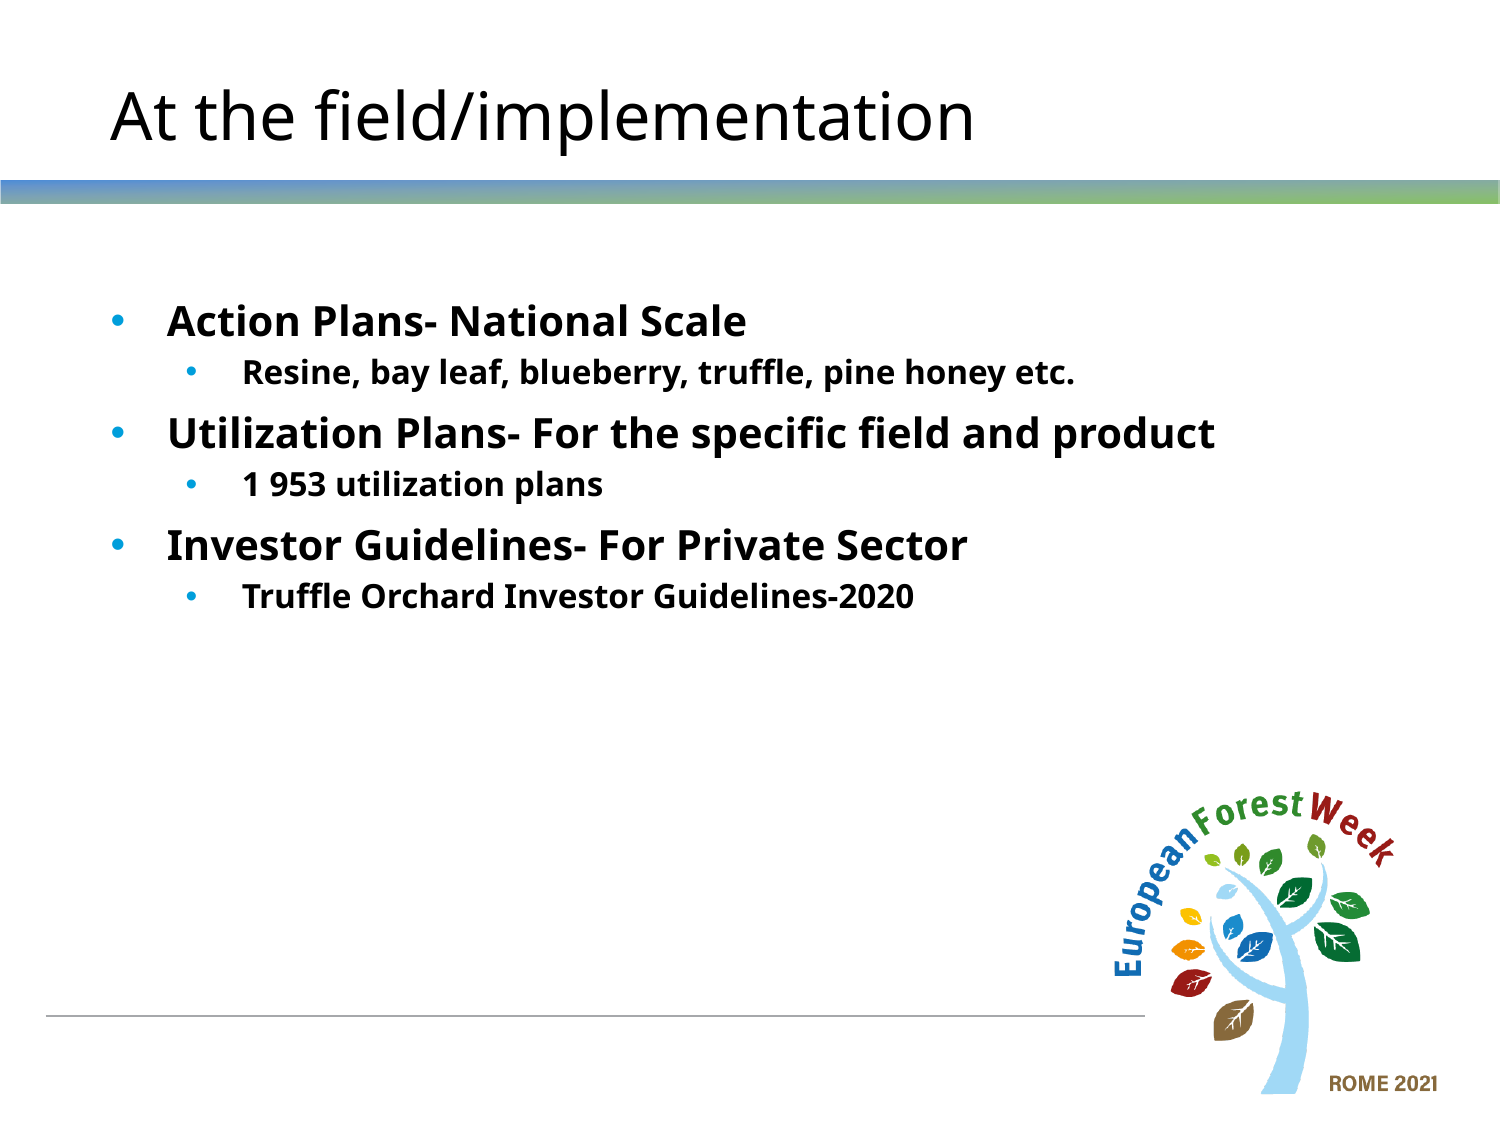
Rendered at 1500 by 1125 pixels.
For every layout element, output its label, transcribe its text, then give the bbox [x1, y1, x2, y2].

picture [0, 180, 1500, 204]
text_box At the field/implementation [95, 57, 1500, 180]
picture [1040, 720, 1500, 1125]
text_box Action Plans- National Scale Resine, bay leaf, blueberry, truffle, pine honey etc. Utilization Plans- For the specific field and product 1 953 utilization plans Investor Guidelines- For Private Sector Truffle Orchard Investor Guidelines-2020 [95, 292, 1338, 831]
